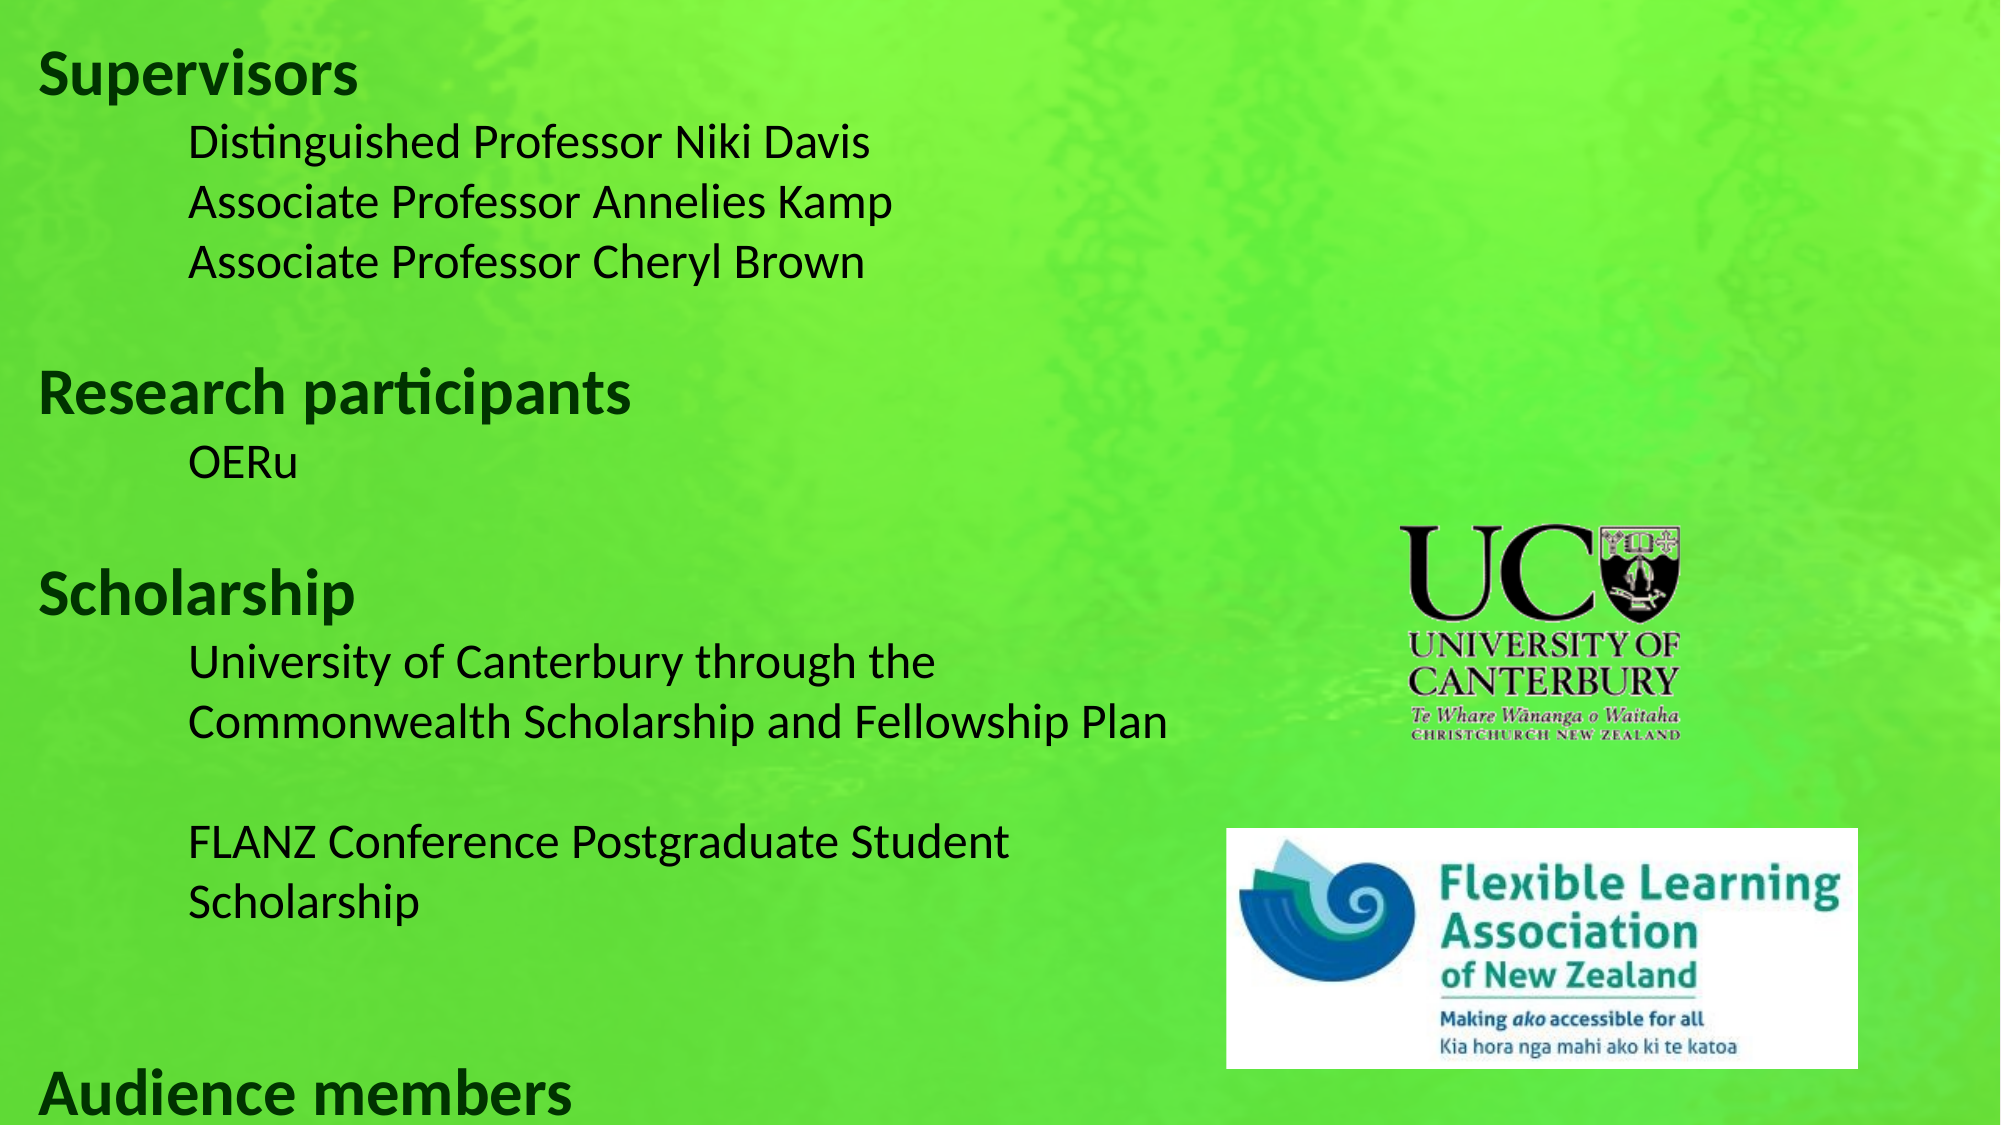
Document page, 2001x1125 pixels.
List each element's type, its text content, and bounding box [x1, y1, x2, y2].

picture [1385, 514, 1699, 757]
text_box Supervisors Distinguished Professor Niki Davis Associate Professor Annelies Kamp Associate Professor Cheryl Brown Research participants OERu Scholarship University of Canterbury through the Commonwealth Scholarship and Fellowship Plan FLANZ Conference Postgraduate Student Scholarship Audience members [23, 21, 1967, 1125]
picture [1226, 828, 1858, 1069]
